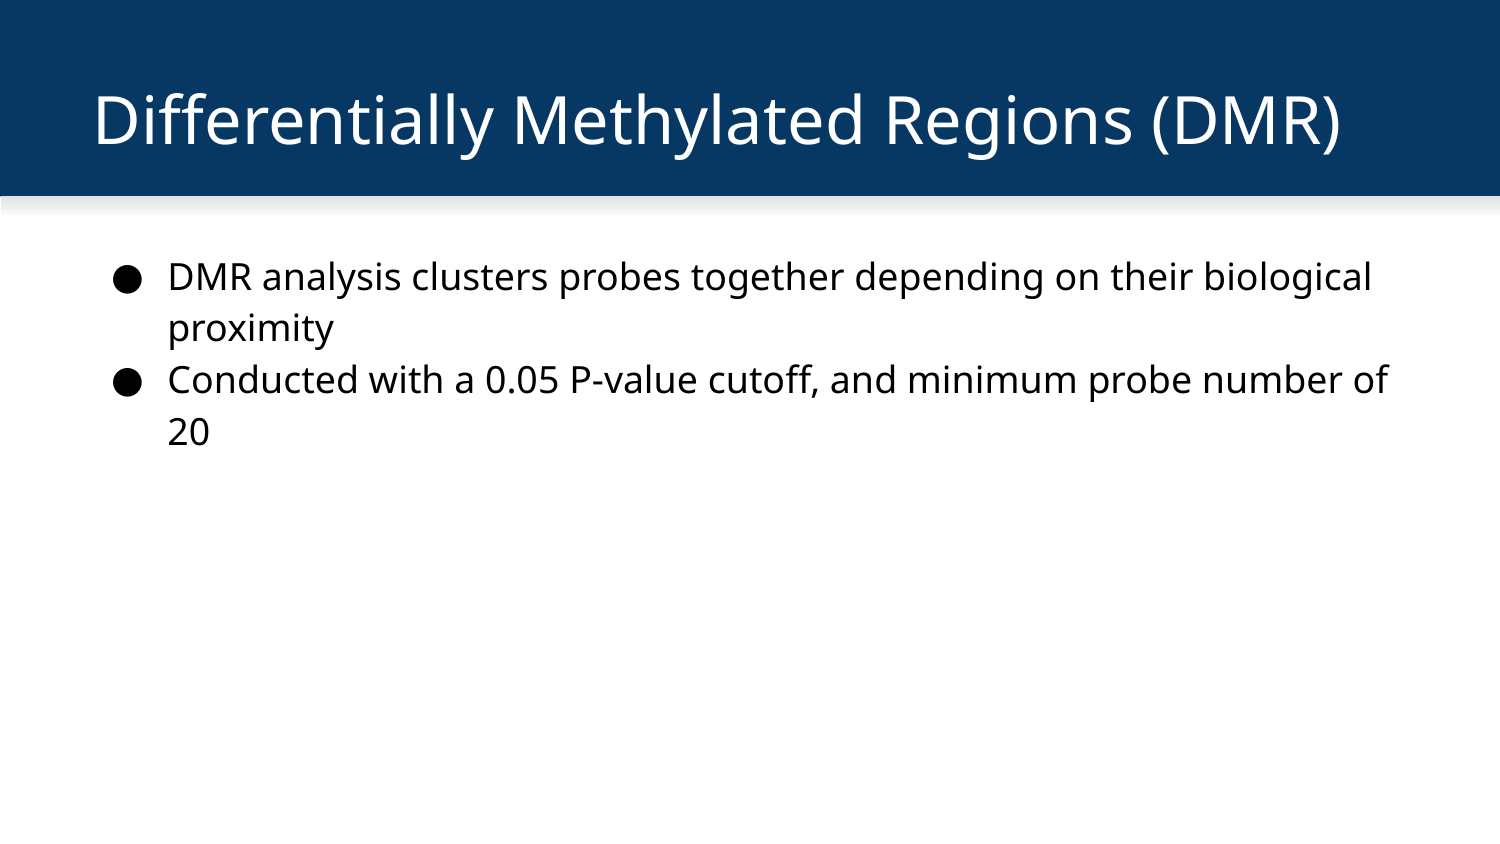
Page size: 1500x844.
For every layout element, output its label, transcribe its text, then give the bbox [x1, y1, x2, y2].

title Differentially Methylated Regions (DMR) [77, 46, 1427, 173]
list DMR analysis clusters probes together depending on their biological proximity Conducted with a 0.05 P-value cutoff, and minimum probe number of 20 [77, 230, 1427, 760]
